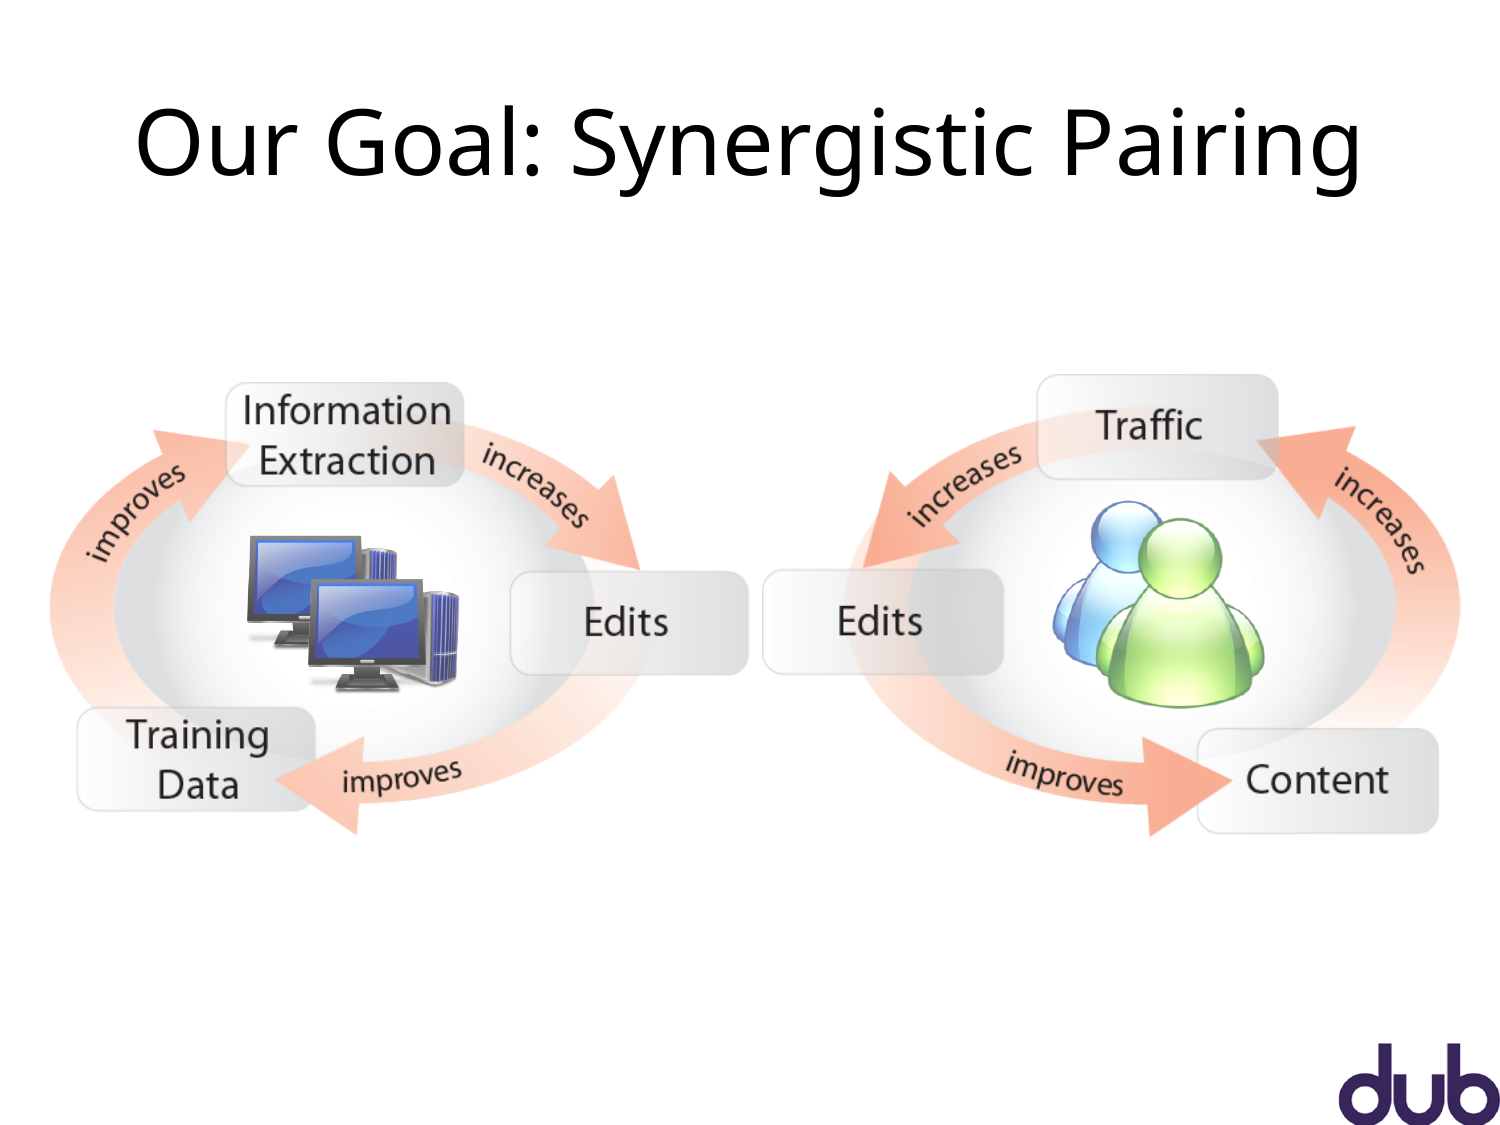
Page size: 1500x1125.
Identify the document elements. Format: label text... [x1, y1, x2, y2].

picture [1337, 1042, 1500, 1125]
title Our Goal: Synergistic Pairing [74, 44, 1426, 233]
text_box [762, 374, 1462, 838]
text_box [49, 382, 751, 837]
